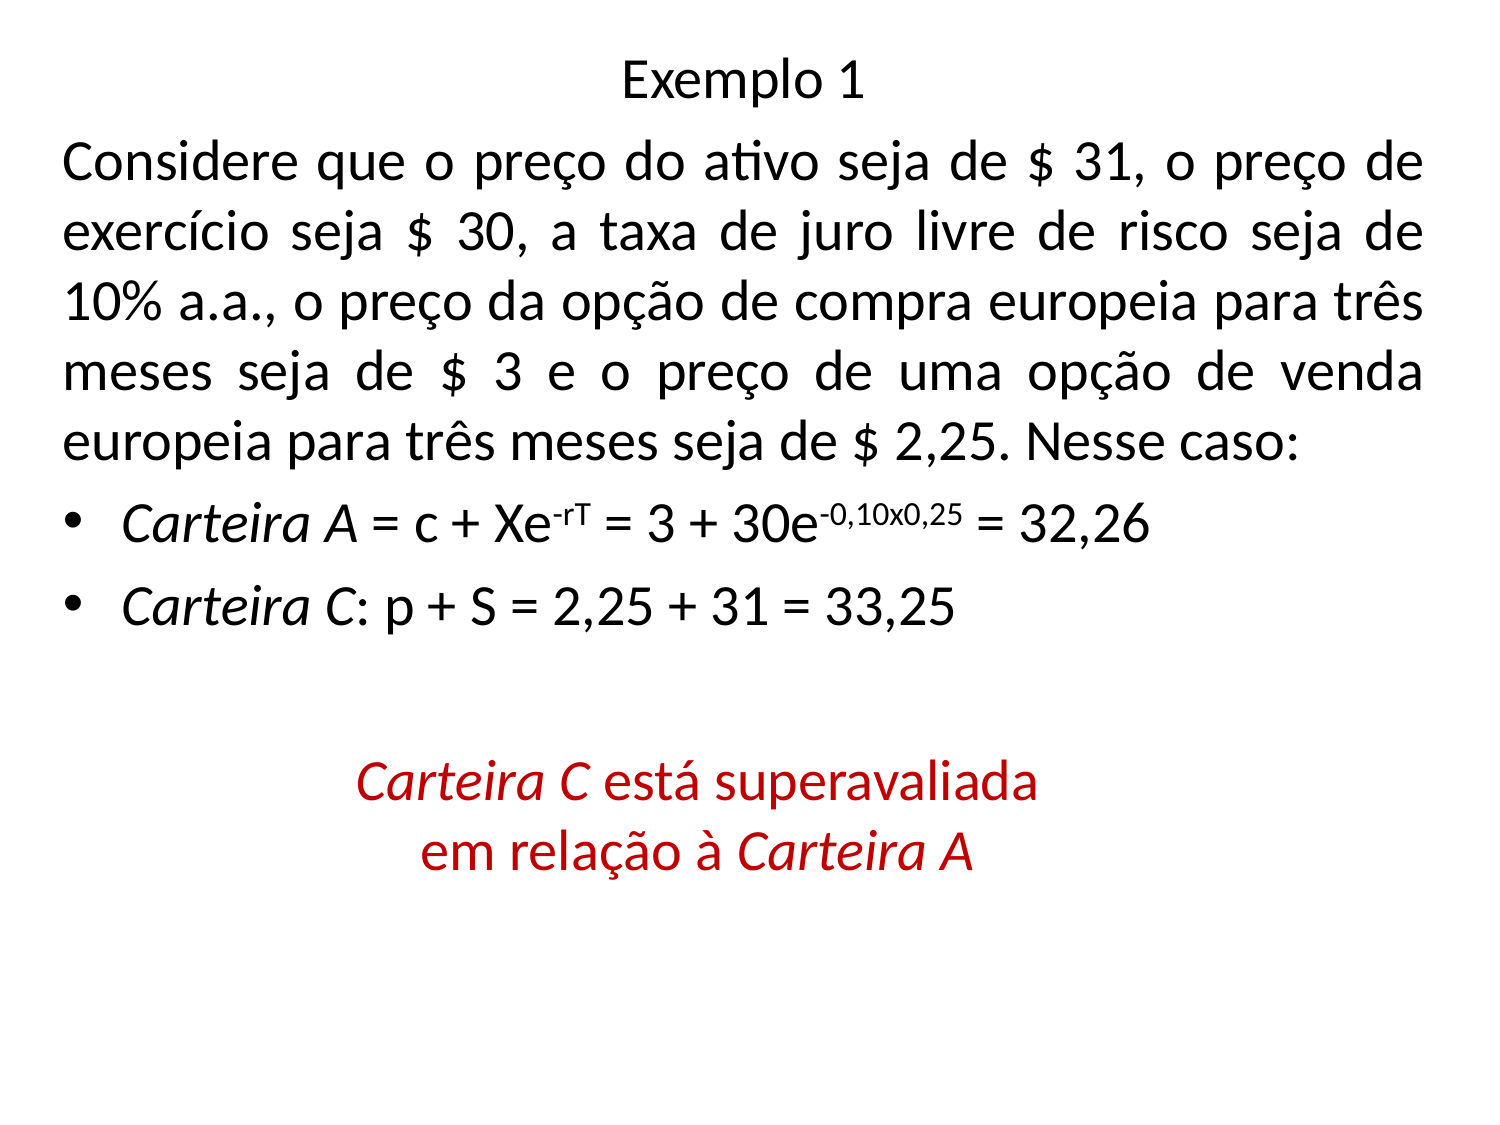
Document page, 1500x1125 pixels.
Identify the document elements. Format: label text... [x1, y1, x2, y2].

text_box Exemplo 1 Considere que o preço do ativo seja de $ 31, o preço de exercício seja $ 30, a taxa de juro livre de risco seja de 10% a.a., o preço da opção de compra europeia para três meses seja de $ 3 e o preço de uma opção de venda europeia para três meses seja de $ 2,25. Nesse caso: Carteira A = c + Xe-rT = 3 + 30e-0,10x0,25 = 32,26 Carteira C: p + S = 2,25 + 31 = 33,25 [48, 32, 1441, 645]
text_box Carteira C está superavaliada em relação à Carteira A [326, 734, 1070, 889]
